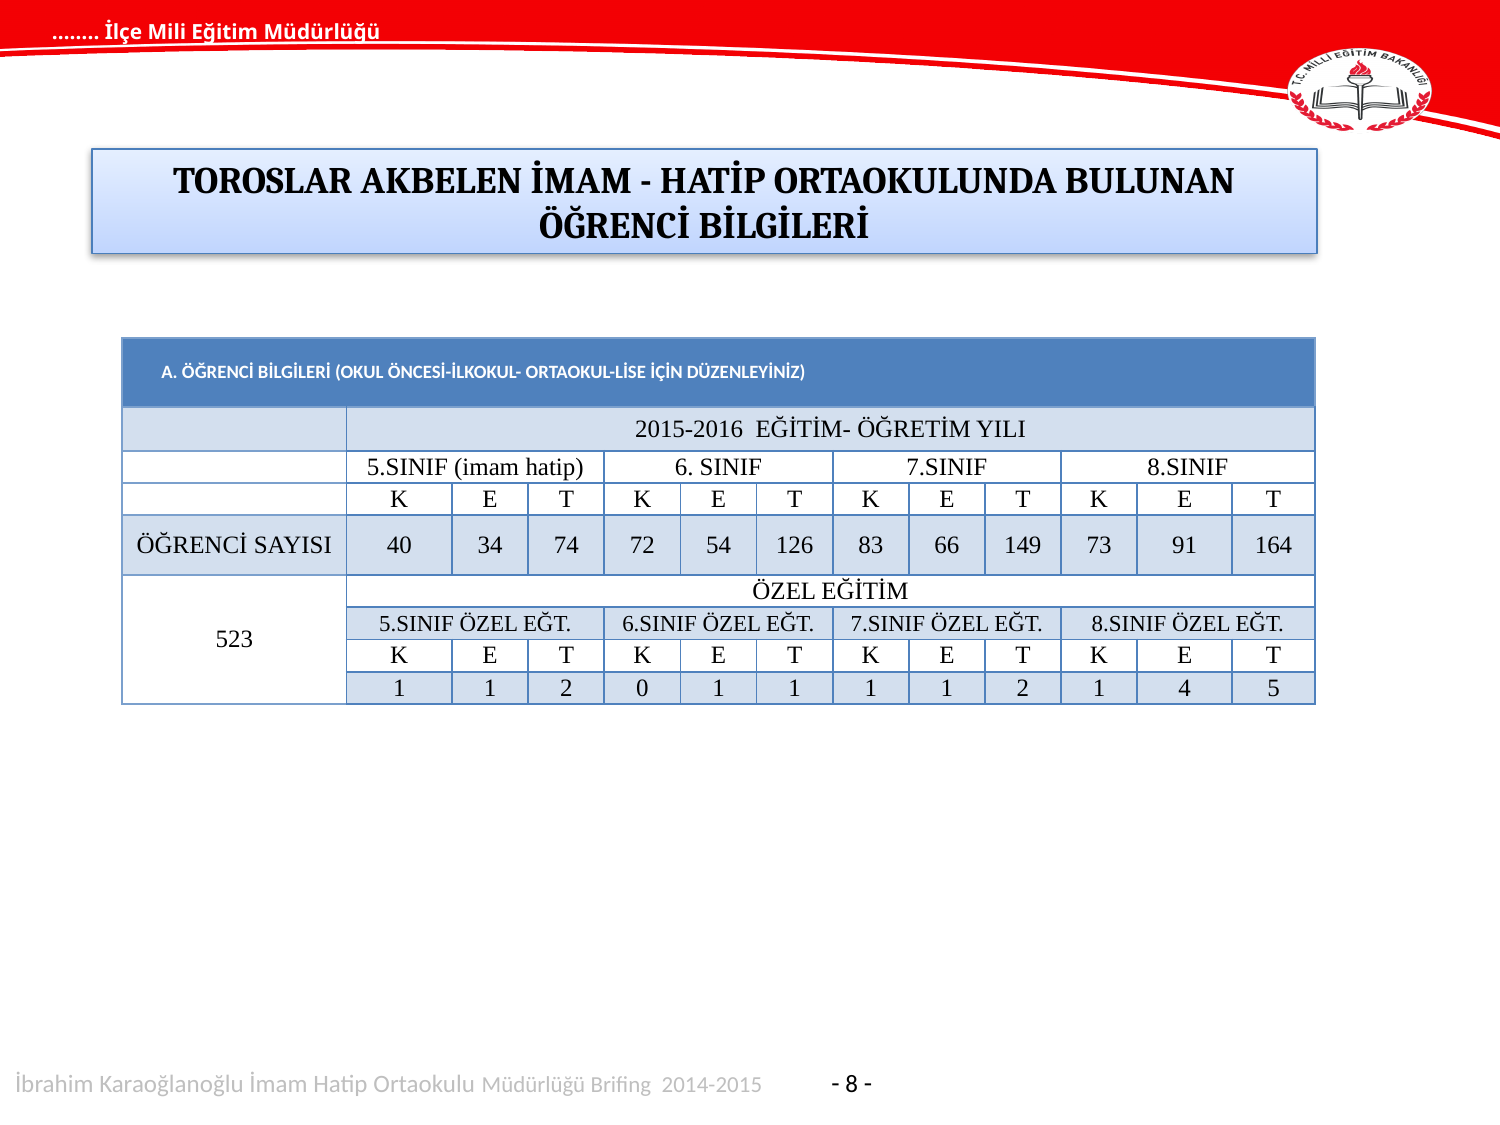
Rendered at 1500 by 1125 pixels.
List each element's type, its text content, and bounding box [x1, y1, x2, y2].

table_cell E [910, 484, 984, 514]
text_box TOROSLAR AKBELEN İMAM - HATİP ORTAOKULUNDA BULUNAN ÖĞRENCİ BİLGİLERİ [91, 148, 1318, 254]
table_cell E [1138, 484, 1231, 514]
table_cell T [757, 484, 832, 514]
table_cell [123, 452, 346, 482]
table_cell 91 [1138, 516, 1231, 574]
table_cell 523 [123, 576, 346, 703]
table_cell E [681, 640, 756, 671]
table_cell 1 [681, 673, 756, 703]
table_cell T [1233, 640, 1314, 671]
table_cell 8.SINIF ÖZEL EĞT. [1062, 608, 1314, 639]
table_cell ÖZEL EĞİTİM [347, 576, 1314, 606]
table_cell K [834, 640, 908, 671]
table_cell 5.SINIF ÖZEL EĞT. [347, 608, 603, 639]
table_header A. ÖĞRENCİ BİLGİLERİ (OKUL ÖNCESİ-İLKOKUL- ORTAOKUL-LİSE İÇİN DÜZENLEYİNİZ) [123, 339, 1314, 406]
table_cell T [529, 640, 603, 671]
table_cell 1 [757, 673, 832, 703]
table_cell 74 [529, 516, 603, 574]
table_cell 72 [605, 516, 680, 574]
table_cell K [834, 484, 908, 514]
table_cell K [347, 484, 451, 514]
table_cell 164 [1233, 516, 1314, 574]
table_cell 2015-2016 EĞİTİM- ÖĞRETİM YILI [347, 408, 1314, 450]
table_cell K [605, 640, 680, 671]
table_cell 54 [681, 516, 756, 574]
table_cell K [1062, 484, 1136, 514]
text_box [0, 0, 1500, 141]
table_cell K [605, 484, 680, 514]
table_cell 0 [605, 673, 680, 703]
table_cell T [529, 484, 603, 514]
table_cell 5.SINIF (imam hatip) [347, 452, 603, 482]
table_cell 83 [834, 516, 908, 574]
table_cell 6.SINIF ÖZEL EĞT. [605, 608, 832, 639]
table_cell 73 [1062, 516, 1136, 574]
table_cell T [986, 484, 1060, 514]
table_cell 2 [986, 673, 1060, 703]
table_cell 8.SINIF [1062, 452, 1314, 482]
table_cell 6. SINIF [605, 452, 832, 482]
table_cell E [1138, 640, 1231, 671]
table_cell T [1233, 484, 1314, 514]
table_cell E [910, 640, 984, 671]
table_cell 1 [1062, 673, 1136, 703]
table_cell 5 [1233, 673, 1314, 703]
table_cell 40 [347, 516, 451, 574]
table_cell K [347, 640, 451, 671]
table_cell [123, 484, 346, 514]
table_cell K [1062, 640, 1136, 671]
table_cell E [681, 484, 756, 514]
table_cell 1 [347, 673, 451, 703]
table_cell 1 [453, 673, 527, 703]
table_cell 4 [1138, 673, 1231, 703]
table_cell 2 [529, 673, 603, 703]
table_cell 34 [453, 516, 527, 574]
table_cell 66 [910, 516, 984, 574]
table_cell ÖĞRENCİ SAYISI [123, 516, 346, 574]
table_cell T [757, 640, 832, 671]
table_cell 126 [757, 516, 832, 574]
table_cell T [986, 640, 1060, 671]
table_cell E [453, 640, 527, 671]
table_cell 149 [986, 516, 1060, 574]
table_cell 7.SINIF ÖZEL EĞT. [834, 608, 1060, 639]
text_box İbrahim Karaoğlanoğlu İmam Hatip Ortaokulu Müdürlüğü Brifing 2014-2015 - 8 - [0, 1051, 1500, 1112]
table_cell 1 [834, 673, 908, 703]
table_cell 1 [910, 673, 984, 703]
table_cell 7.SINIF [834, 452, 1060, 482]
table_cell E [453, 484, 527, 514]
table_cell [123, 408, 346, 450]
